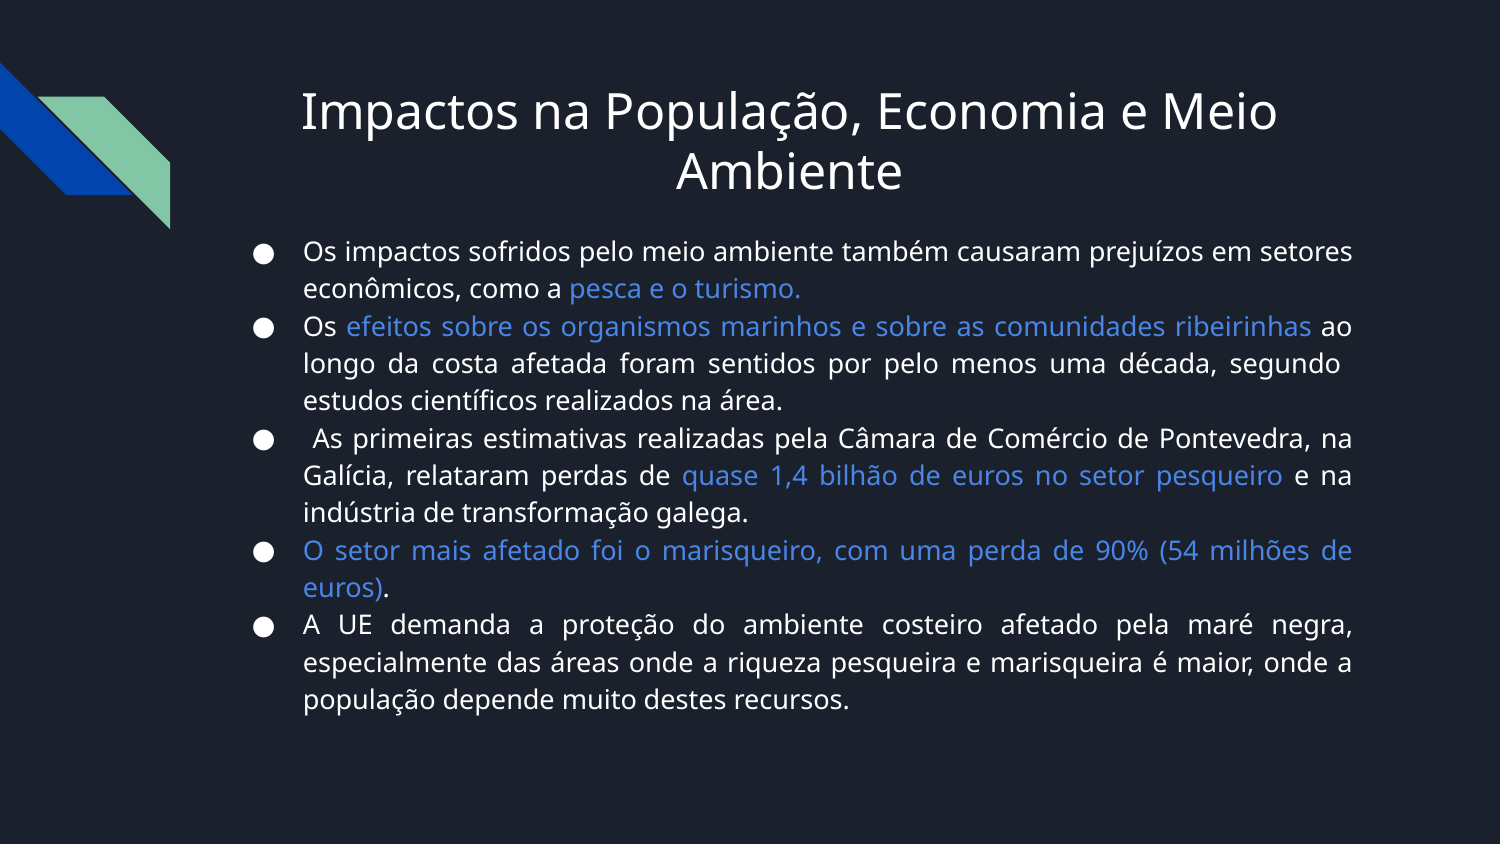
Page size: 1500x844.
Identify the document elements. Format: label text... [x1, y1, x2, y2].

title Impactos na População, Economia e Meio Ambiente [212, 64, 1368, 214]
list Os impactos sofridos pelo meio ambiente também causaram prejuízos em setores econômicos, como a pesca e o turismo. Os efeitos sobre os organismos marinhos e sobre as comunidades ribeirinhas ao longo da costa afetada foram sentidos por pelo menos uma década, segundo estudos científicos realizados na área. As primeiras estimativas realizadas pela Câmara de Comércio de Pontevedra, na Galícia, relataram perdas de quase 1,4 bilhão de euros no setor pesqueiro e na indústria de transformação galega. O setor mais afetado foi o marisqueiro, com uma perda de 90% (54 milhões de euros). A UE demanda a proteção do ambiente costeiro afetado pela maré negra, especialmente das áreas onde a riqueza pesqueira e marisqueira é maior, onde a população depende muito destes recursos. [212, 214, 1368, 745]
